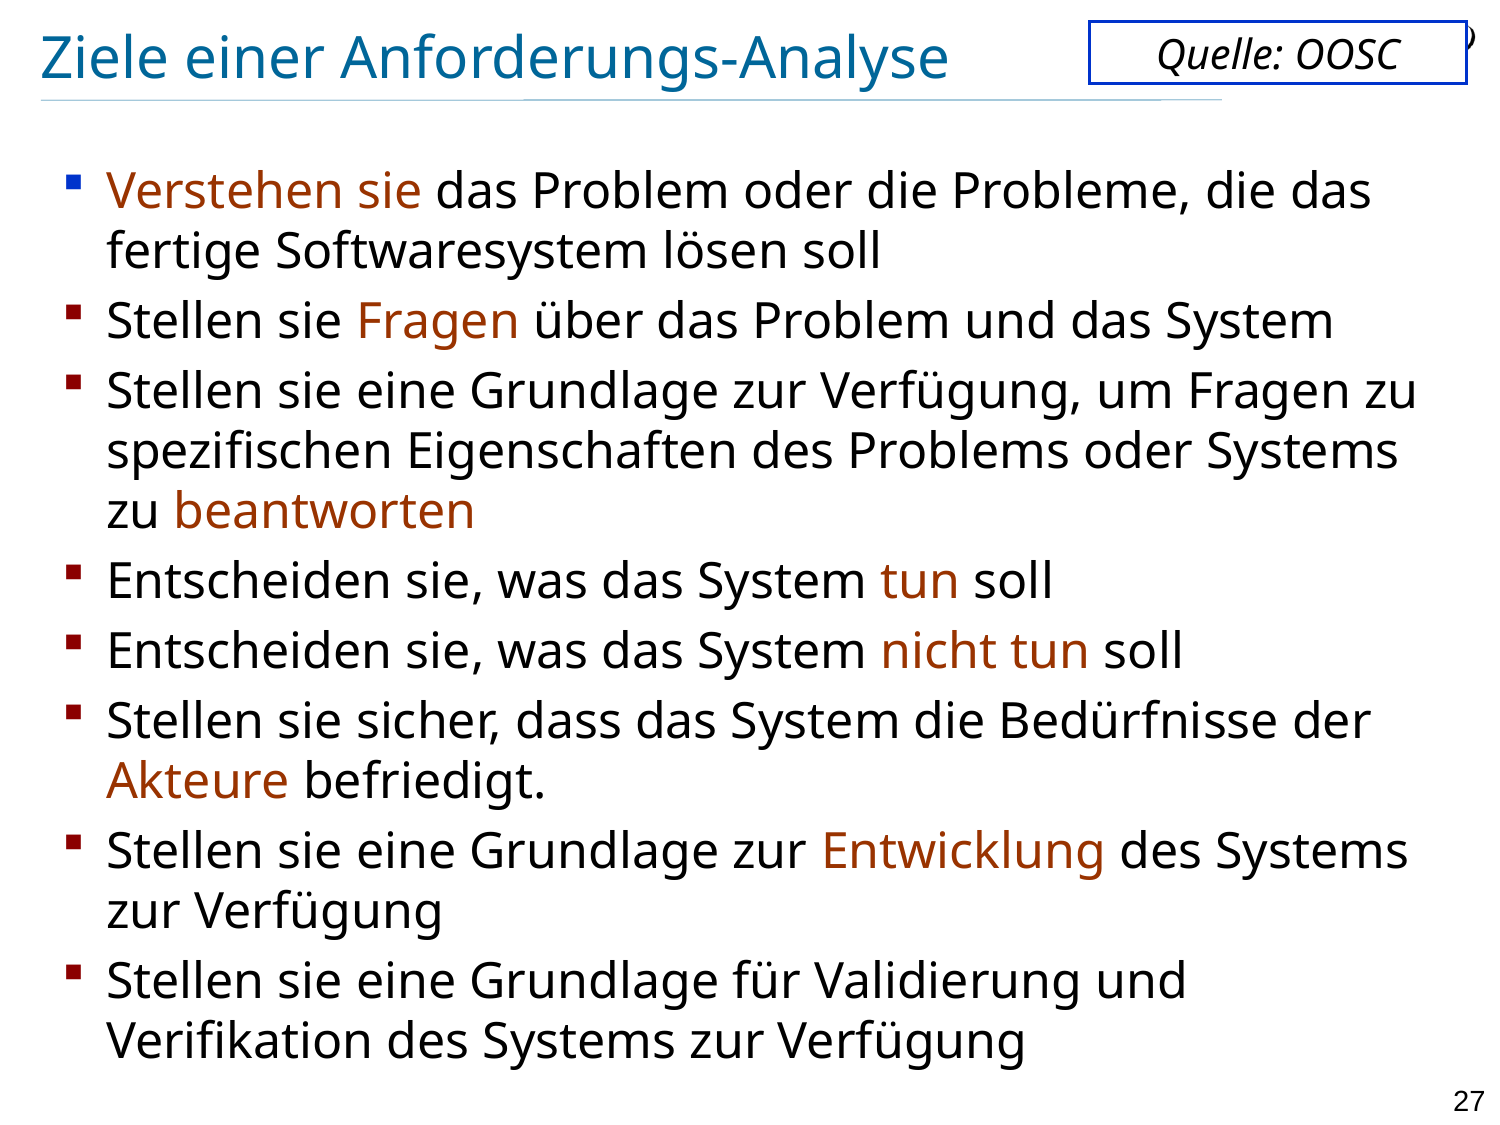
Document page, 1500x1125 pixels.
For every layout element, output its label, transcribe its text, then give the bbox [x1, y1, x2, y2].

title Ziele einer Anforderungs-Analyse [40, 18, 1344, 91]
text_box Quelle: OOSC [1089, 21, 1467, 84]
list Verstehen sie das Problem oder die Probleme, die das fertige Softwaresystem lösen soll Stellen sie Fragen über das Problem und das System Stellen sie eine Grundlage zur Verfügung, um Fragen zu spezifischen Eigenschaften des Problems oder Systems zu beantworten Entscheiden sie, was das System tun soll Entscheiden sie, was das System nicht tun soll Stellen sie sicher, dass das System die Bedürfnisse der Akteure befriedigt. Stellen sie eine Grundlage zur Entwicklung des Systems zur Verfügung Stellen sie eine Grundlage für Validierung und Verifikation des Systems zur Verfügung [46, 150, 1464, 929]
picture [1446, 20, 1476, 53]
